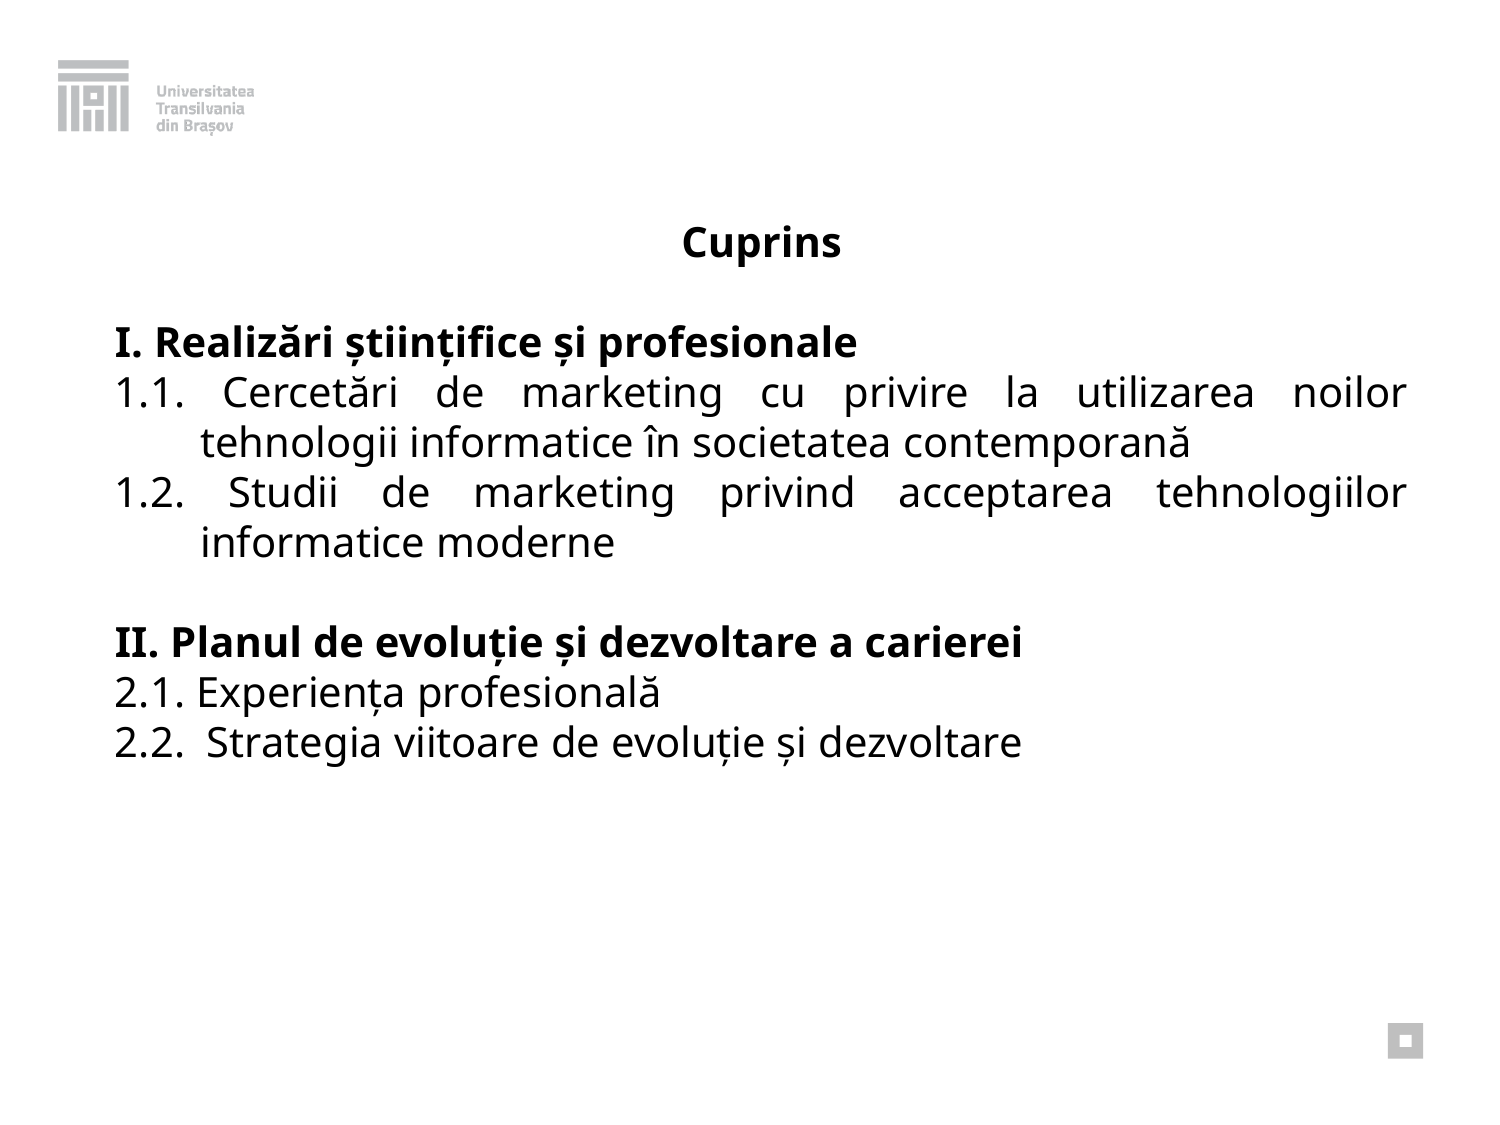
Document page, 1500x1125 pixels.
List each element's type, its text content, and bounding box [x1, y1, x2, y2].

picture [58, 60, 254, 136]
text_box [1387, 1023, 1424, 1059]
text_box Cuprins I. Realizări științifice și profesionale 1.1. Cercetări de marketing cu privire la utilizarea noilor tehnologii informatice în societatea contemporană 1.2. Studii de marketing privind acceptarea tehnologiilor informatice moderne II. Planul de evoluție și dezvoltare a carierei 2.1. Experiența profesională 2.2. Strategia viitoare de evoluție și dezvoltare [100, 208, 1424, 774]
